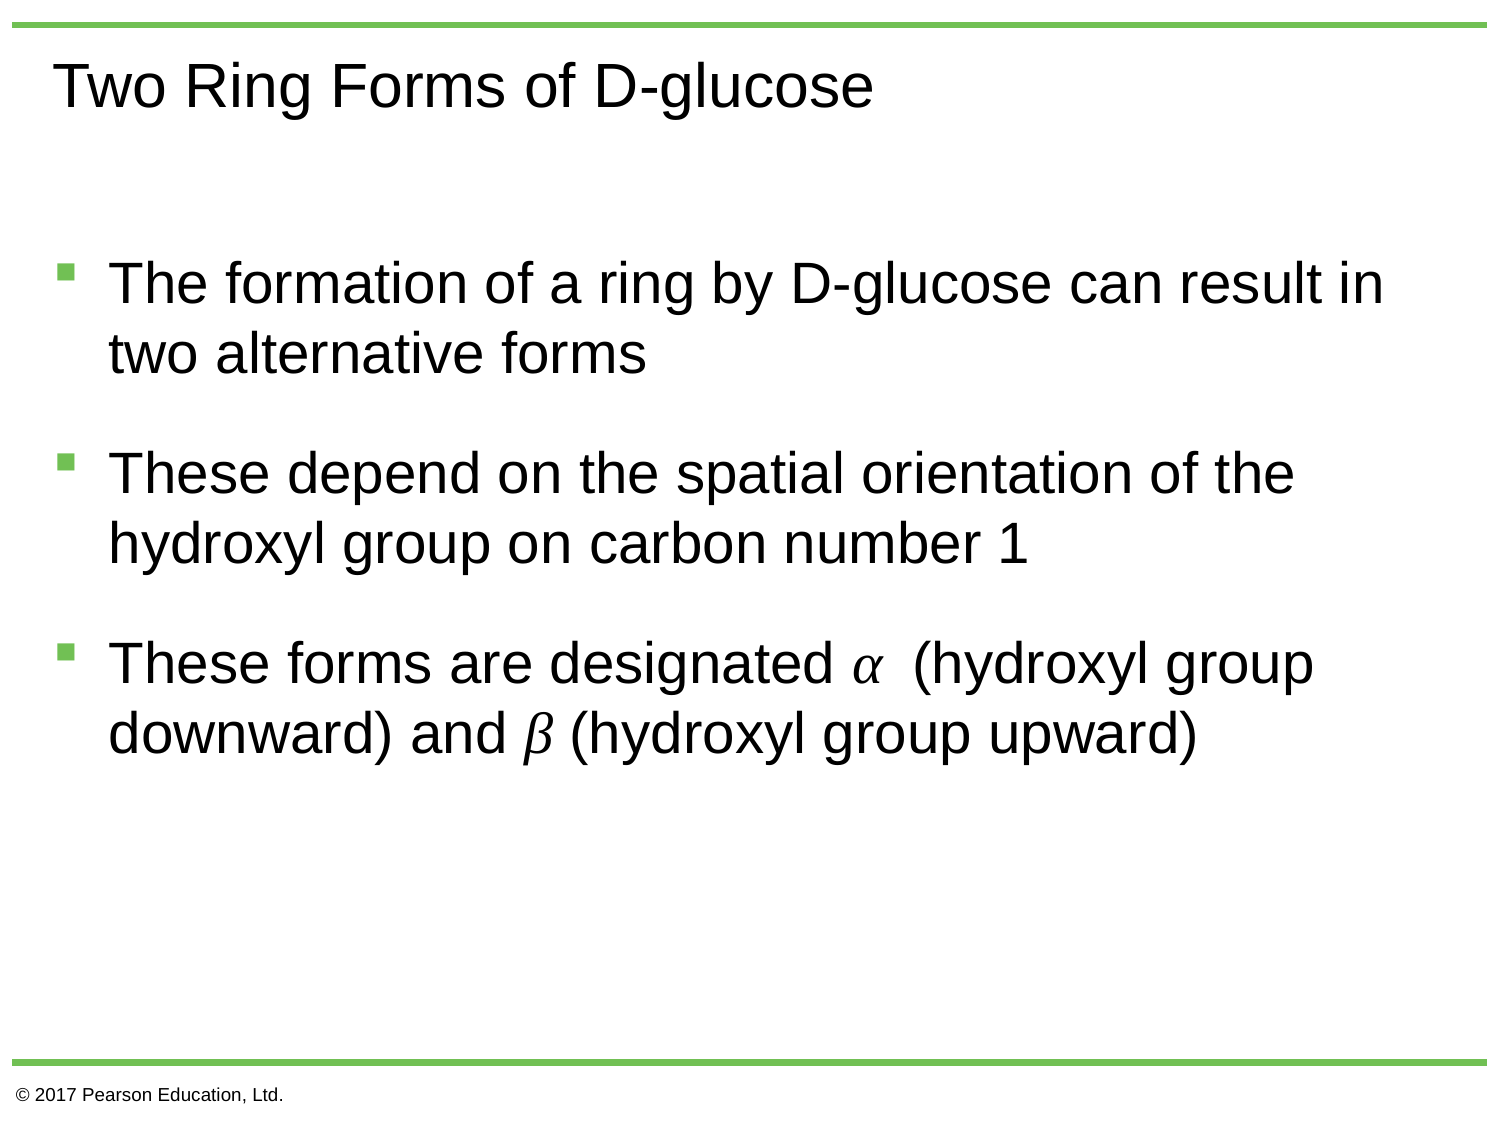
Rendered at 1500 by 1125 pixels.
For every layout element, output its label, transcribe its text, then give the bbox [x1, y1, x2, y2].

list The formation of a ring by d-glucose can result in two alternative forms These depend on the spatial orientation of the hydroxyl group on carbon number 1 These forms are designated α(hydroxyl group downward) and β (hydroxyl group upward) [37, 237, 1463, 1050]
footer © 2017 Pearson Education, Ltd. [0, 1062, 476, 1125]
title Two Ring Forms of d-glucose [37, 37, 1463, 213]
